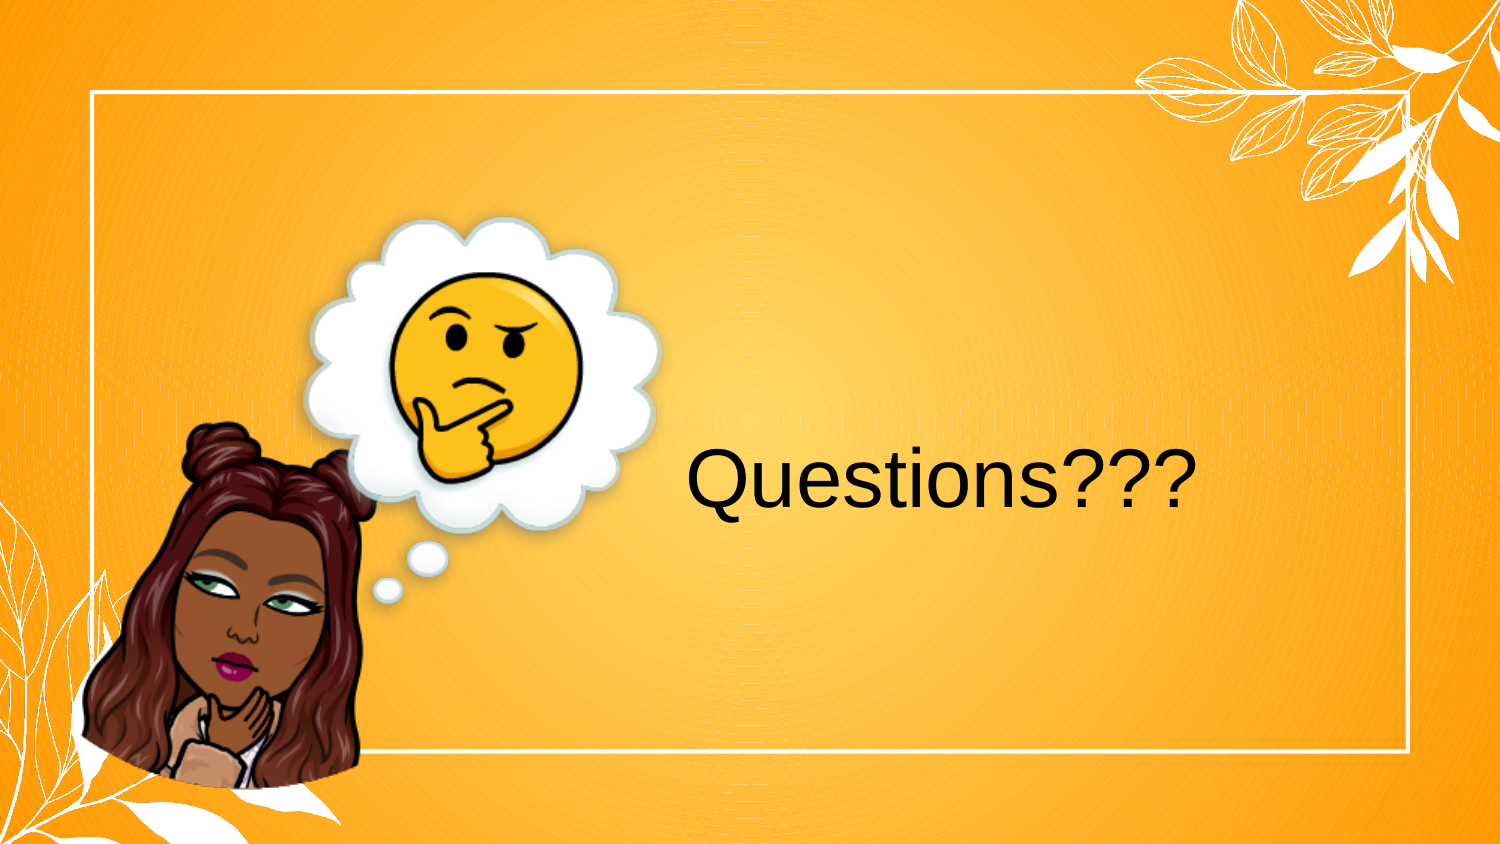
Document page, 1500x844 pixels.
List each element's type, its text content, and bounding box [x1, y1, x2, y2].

picture [0, 202, 673, 844]
text_box Questions??? [219, 154, 1357, 744]
picture [1134, 0, 1500, 284]
